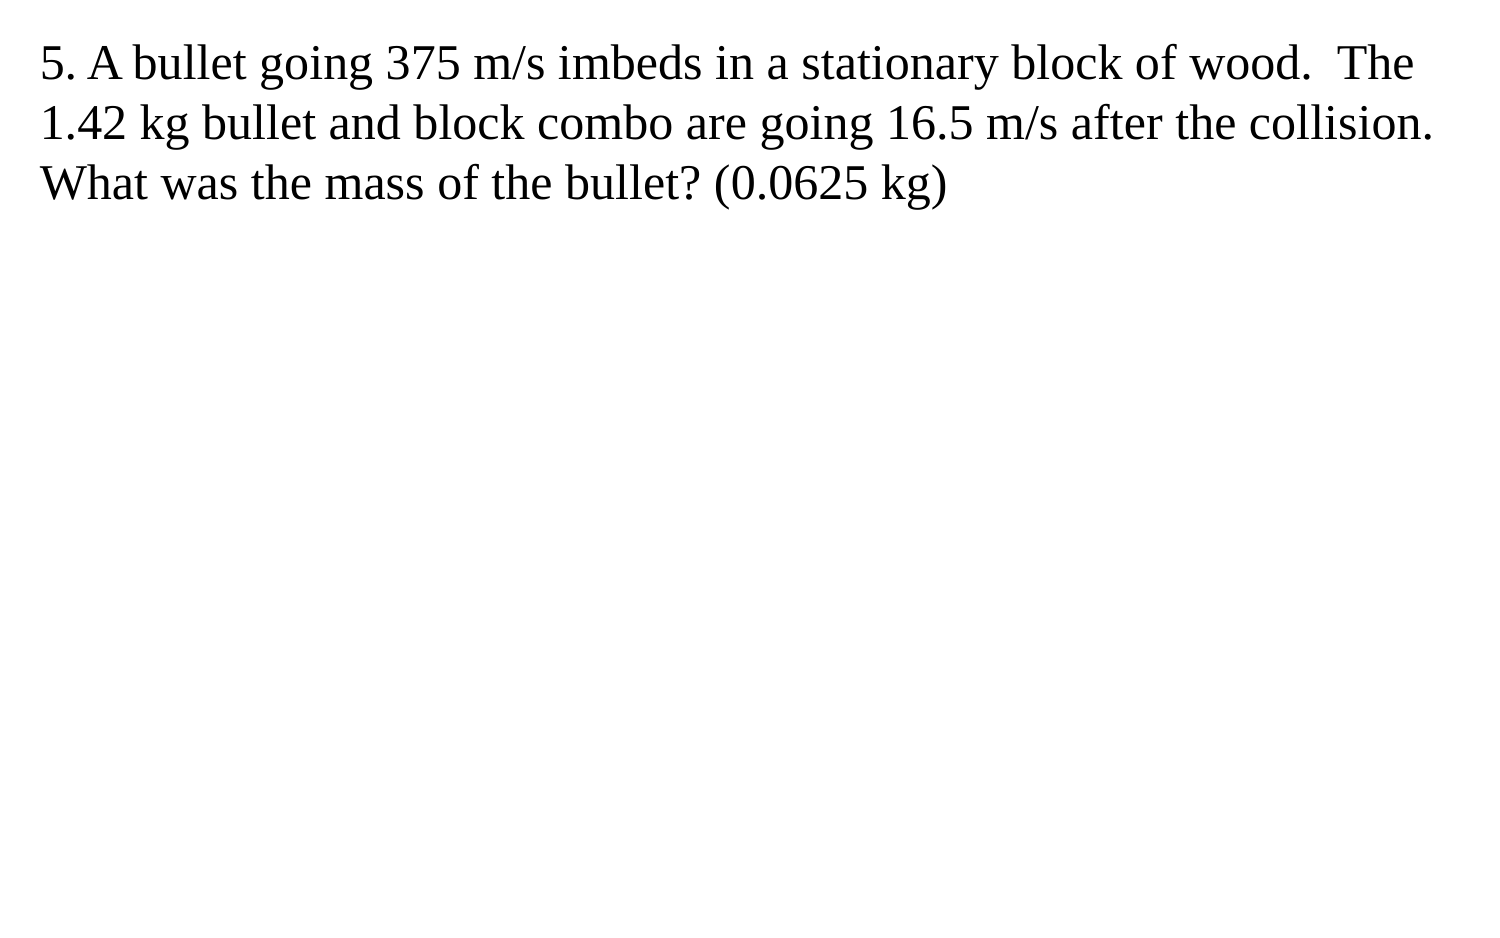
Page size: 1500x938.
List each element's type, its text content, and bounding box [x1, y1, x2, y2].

text_box 5. A bullet going 375 m/s imbeds in a stationary block of wood. The 1.42 kg bullet and block combo are going 16.5 m/s after the collision. What was the mass of the bullet? (0.0625 kg) [24, 21, 1475, 277]
